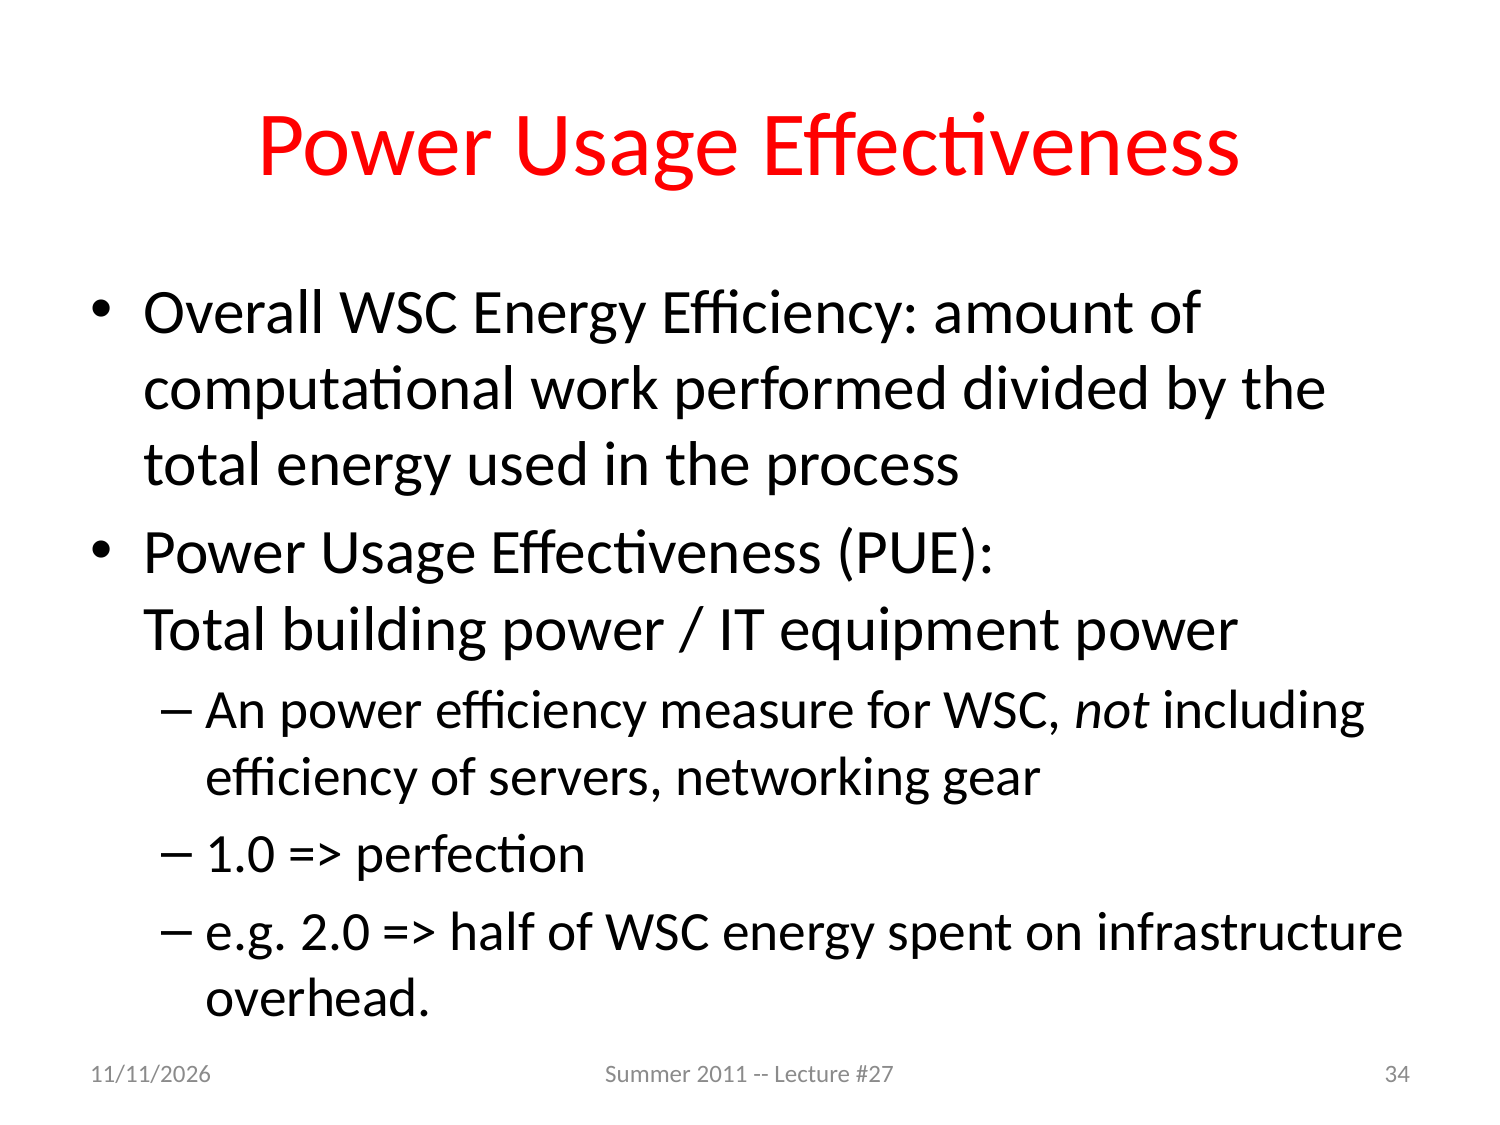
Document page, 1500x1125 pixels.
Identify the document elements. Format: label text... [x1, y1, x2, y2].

footer Summer 2011 -- Lecture #27 [512, 1042, 988, 1103]
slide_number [75, 1042, 425, 1103]
slide_number 34 [1074, 1042, 1425, 1103]
list Overall WSC Energy Efficiency: amount of computational work performed divided by the total energy used in the process Power Usage Effectiveness (PUE): Total building power / IT equipment power An power efficiency measure for WSC, not including efficiency of servers, networking gear 1.0 => perfection e.g. 2.0 => half of WSC energy spent on infrastructure overhead. [75, 262, 1425, 1036]
title Power Usage Effectiveness [75, 45, 1425, 233]
